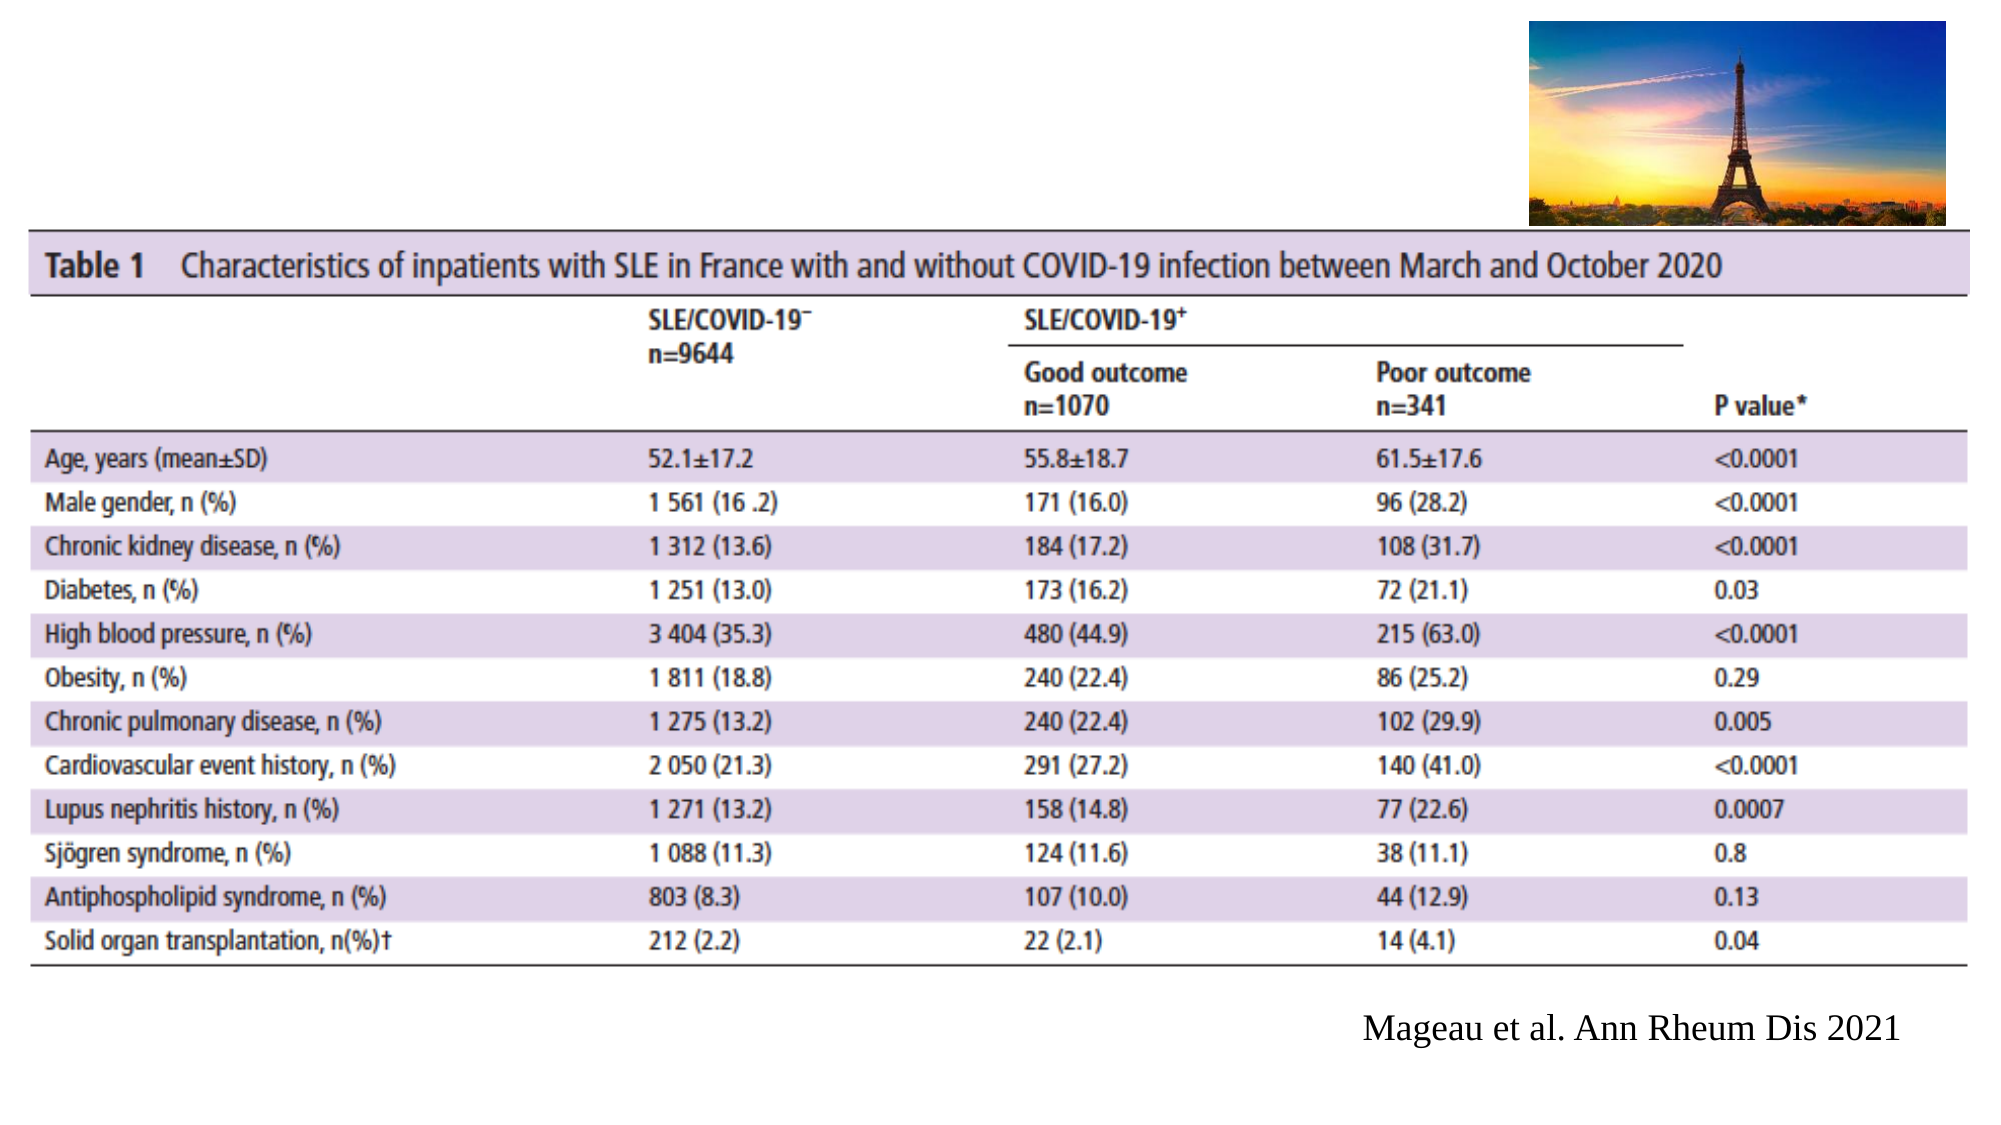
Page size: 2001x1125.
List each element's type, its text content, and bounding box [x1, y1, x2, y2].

picture [25, 21, 1970, 969]
text_box Mageau et al. Ann Rheum Dis 2021 [1347, 995, 1946, 1056]
